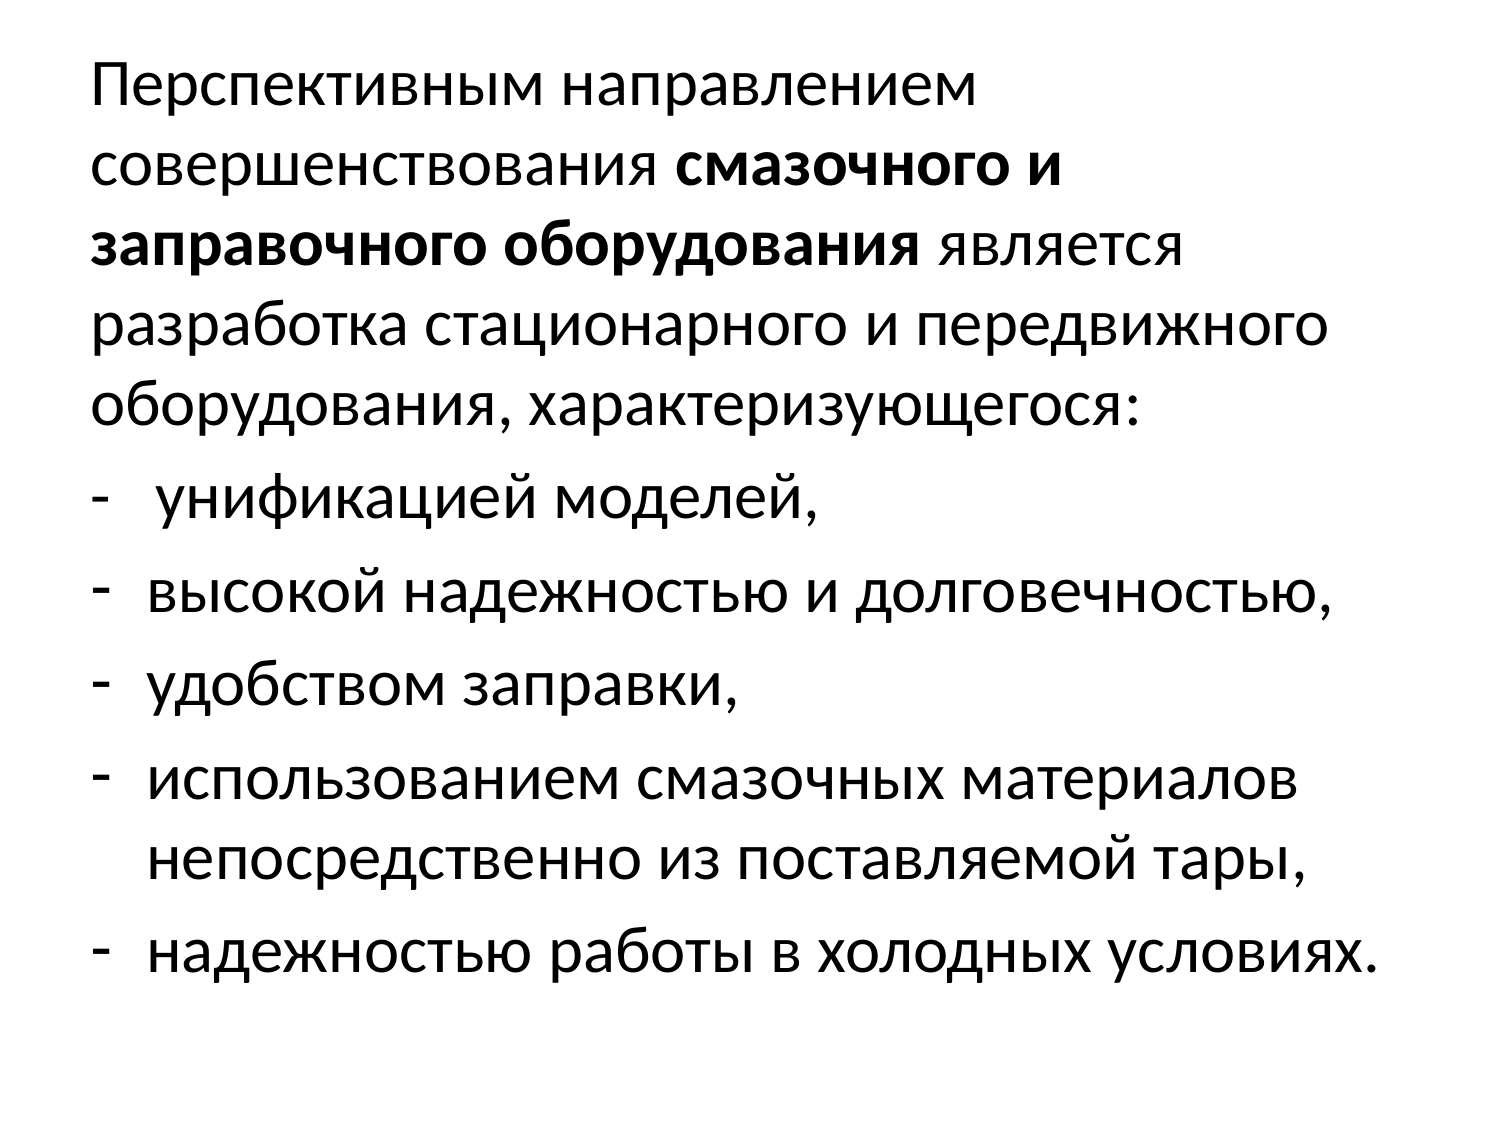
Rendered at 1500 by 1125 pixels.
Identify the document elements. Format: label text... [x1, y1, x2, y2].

list Перспективным направлением совершенствования смазочного и заправочного оборудования является разработка стационарного и передвижного оборудования, характеризующегося: - унификацией моделей, высокой надежностью и долговечностью, удобством заправки, использованием смазочных материалов непосредственно из поставляемой тары, надежностью работы в холодных условиях. [75, 30, 1425, 1125]
